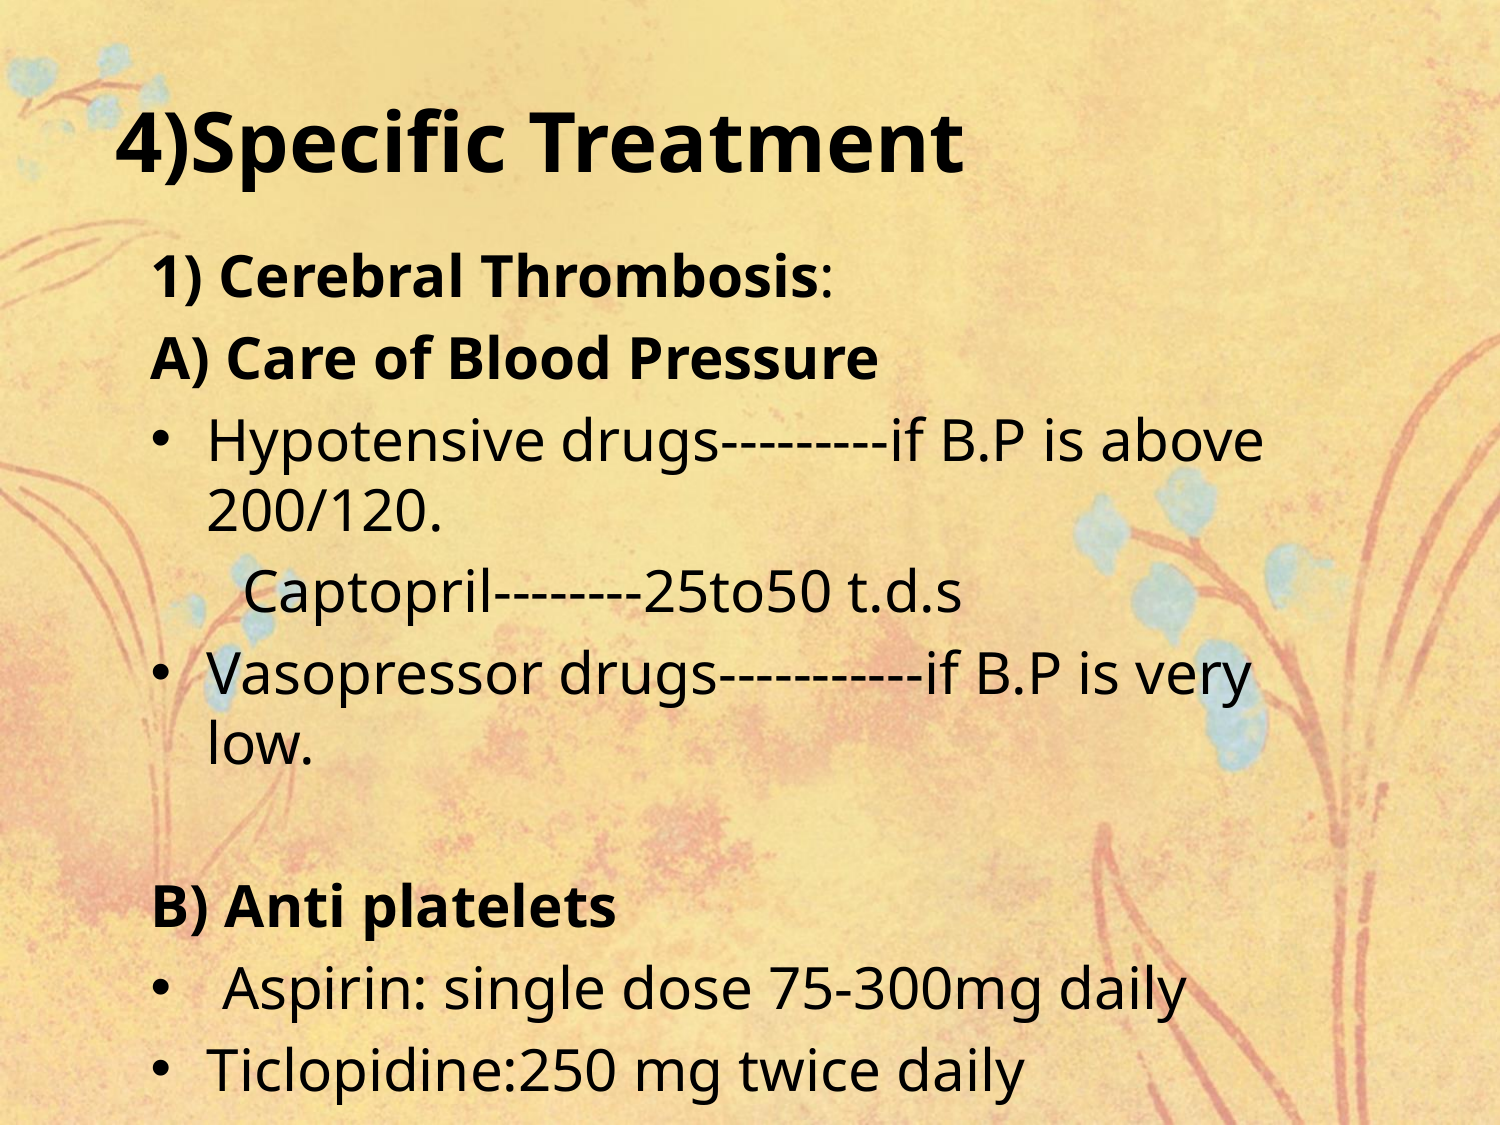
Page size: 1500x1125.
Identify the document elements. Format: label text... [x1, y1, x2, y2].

list 1) Cerebral Thrombosis: A) Care of Blood Pressure Hypotensive drugs---------if B.P is above 200/120. Captopril--------25to50 t.d.s Vasopressor drugs-----------if B.P is very low. B) Anti platelets Aspirin: single dose 75-300mg daily Ticlopidine:250 mg twice daily [135, 231, 1388, 1000]
picture [0, 0, 1500, 1125]
title 4)Specific Treatment [100, 45, 1425, 233]
